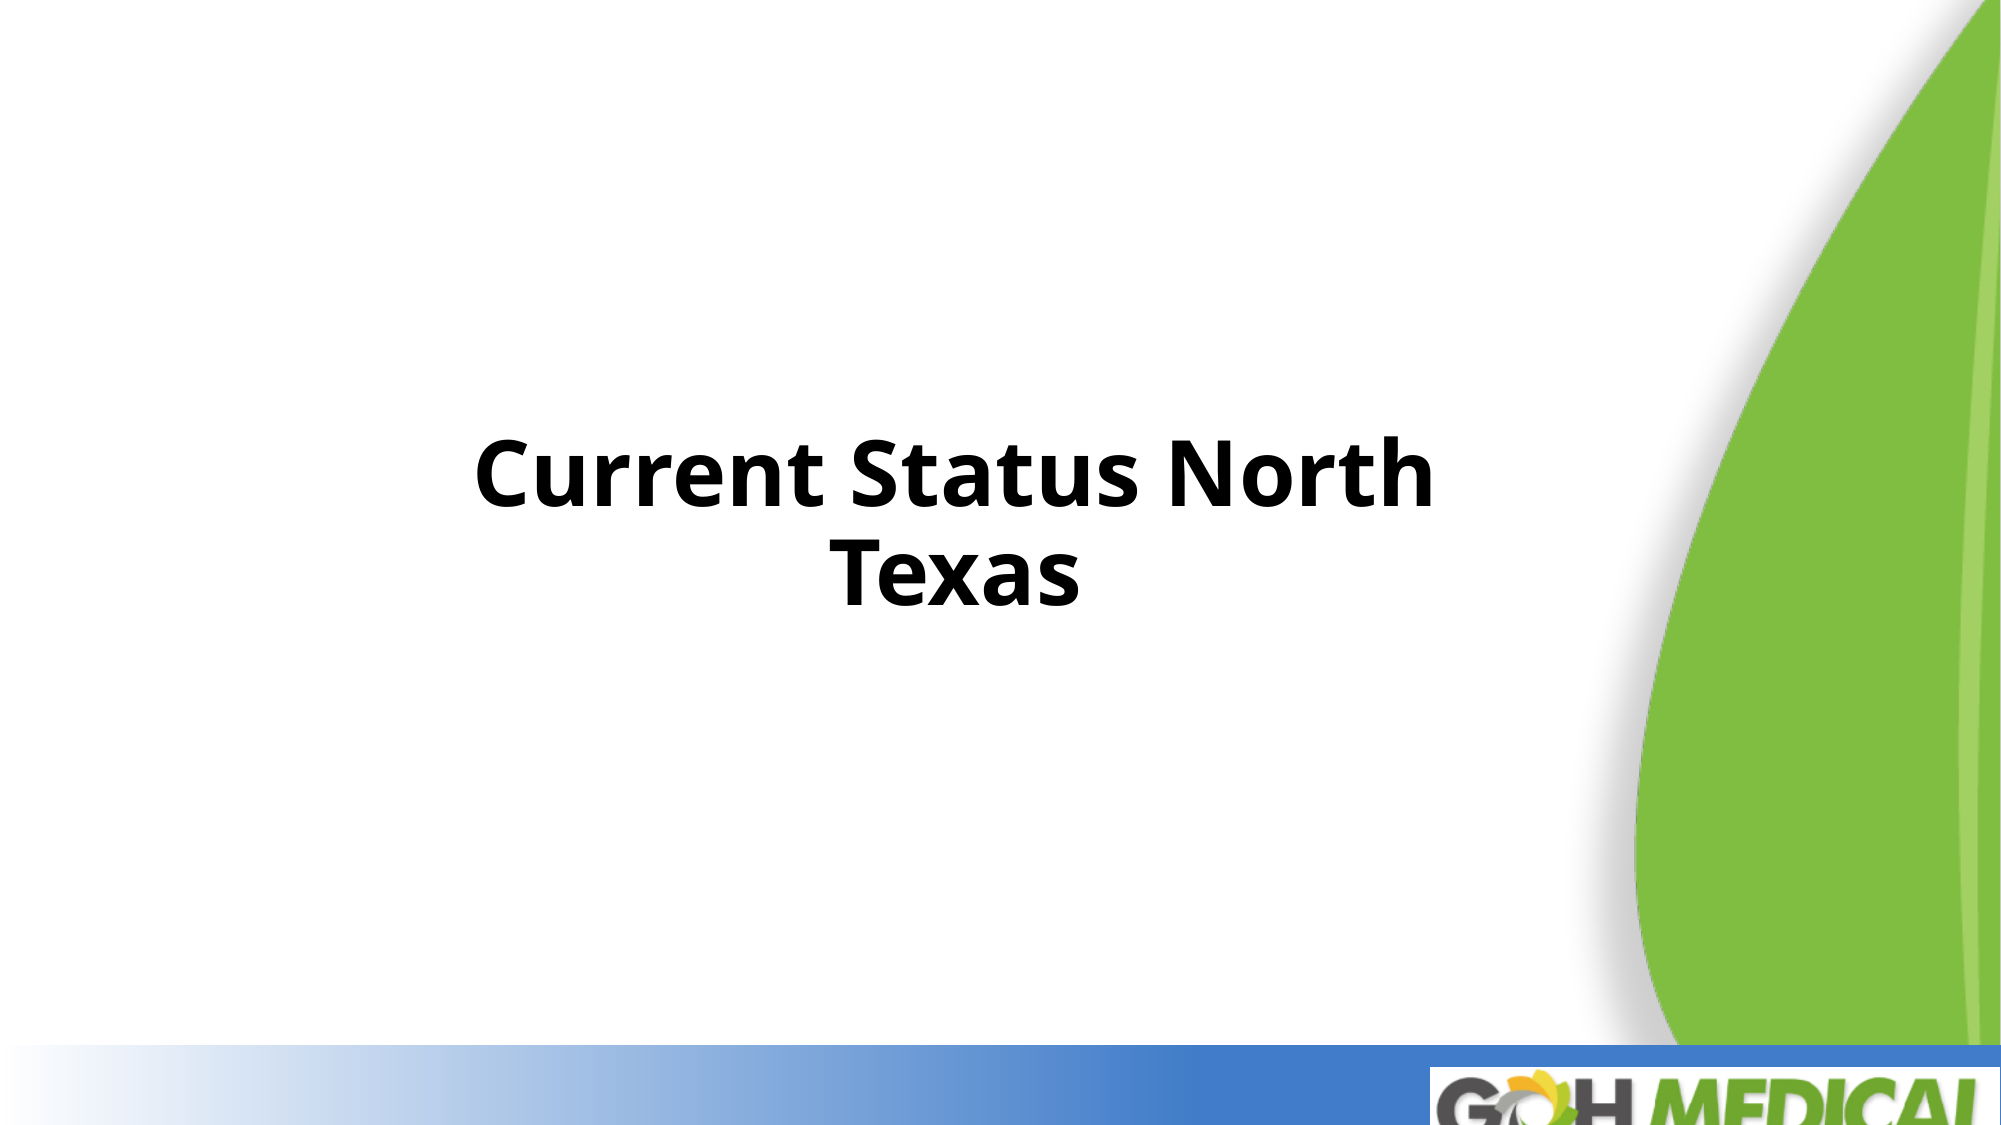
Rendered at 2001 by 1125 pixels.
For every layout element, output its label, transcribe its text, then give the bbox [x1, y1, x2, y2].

picture [1616, 0, 2001, 1046]
text_box Current Status North Texas [400, 401, 1510, 652]
picture [1430, 1067, 2000, 1125]
